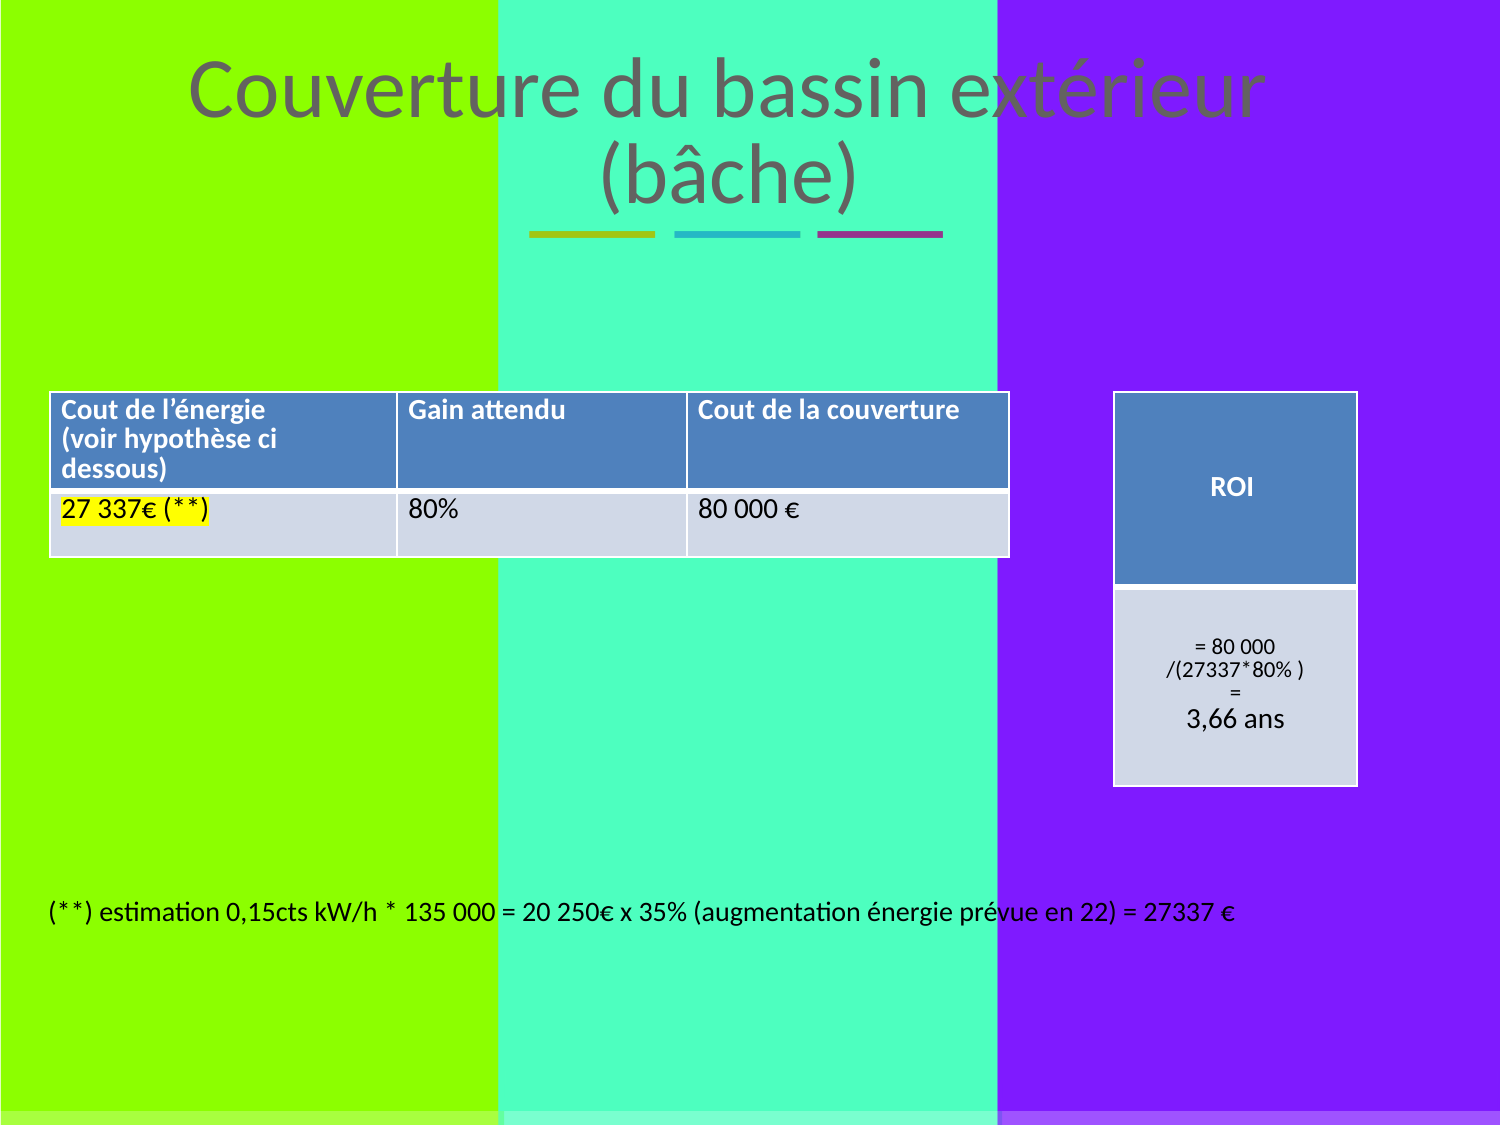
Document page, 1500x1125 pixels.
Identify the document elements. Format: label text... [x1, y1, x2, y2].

table_header ROI [1115, 393, 1356, 584]
table_cell 27 337€ (**) [51, 494, 396, 556]
table_cell 80% [398, 494, 686, 556]
table_header Cout de l’énergie (voir hypothèse ci dessous) [51, 393, 396, 488]
table_cell 80 000 € [688, 494, 1008, 556]
picture [0, 0, 1500, 1125]
table_cell = 80 000 /(27337*80% ) = 3,66 ans [1115, 590, 1356, 785]
table_header Cout de la couverture [688, 393, 1008, 488]
table_header Gain attendu [398, 393, 686, 488]
text_box Couverture du bassin extérieur (bâche) [33, 45, 1425, 233]
text_box (**) estimation 0,15cts kW/h * 135 000 = 20 250€ x 35% (augmentation énergie prévue en 22) = 27337 € [33, 885, 1407, 935]
